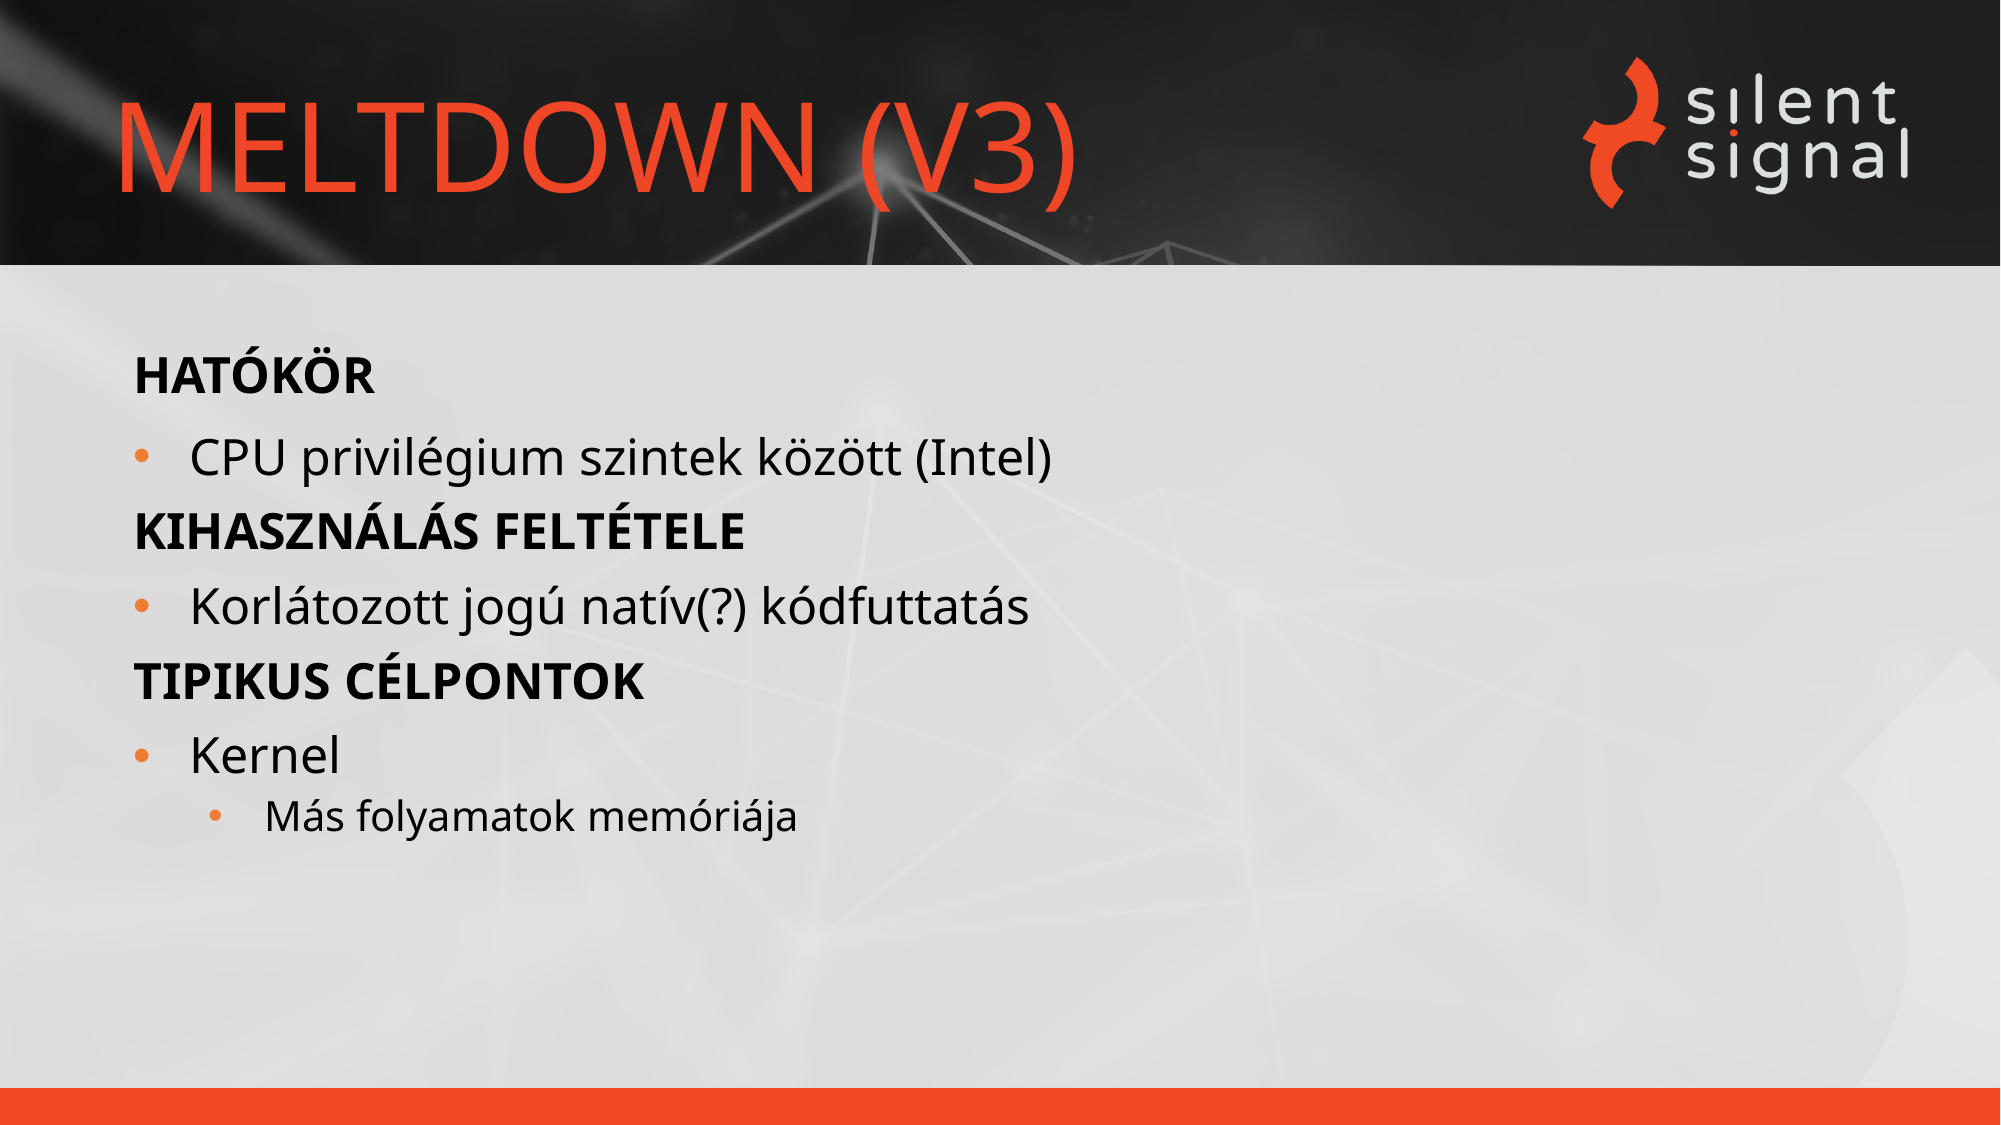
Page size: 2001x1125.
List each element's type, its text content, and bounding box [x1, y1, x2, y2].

picture [0, 0, 2001, 1125]
title MELTDOWN (V3) [95, 42, 1596, 227]
subtitle HATÓKÖR CPU privilégium szintek között (Intel) KIHASZNÁLÁS FELTÉTELE Korlátozott jogú natív(?) kódfuttatás TIPIKUS CÉLPONTOK Kernel Más folyamatok memóriája [118, 343, 1619, 985]
